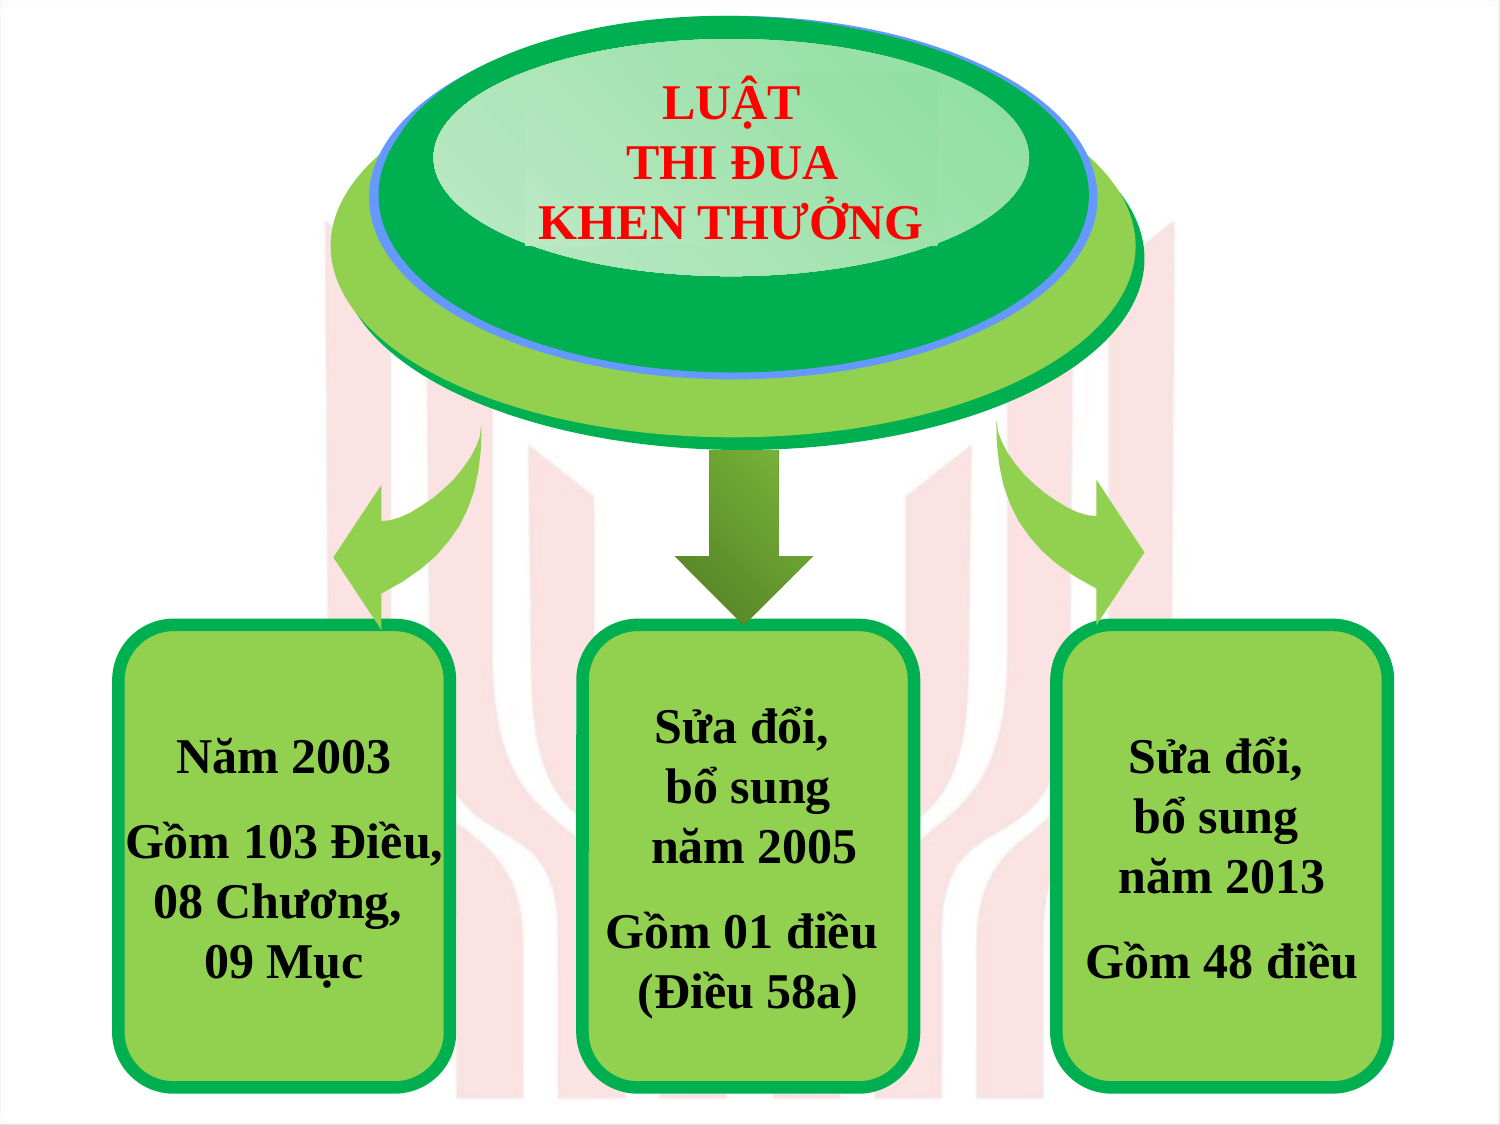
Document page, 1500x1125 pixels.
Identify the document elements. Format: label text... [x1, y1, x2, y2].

text_box [998, 459, 1145, 625]
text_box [330, 15, 1145, 451]
picture [0, 0, 1500, 1125]
text_box Sửa đổi, bổ sung năm 2005 Gồm 01 điều (Điều 58a) [582, 624, 915, 1088]
text_box [333, 459, 480, 630]
text_box Sửa đổi, bổ sung năm 2013 Gồm 48 điều [1056, 624, 1388, 1088]
text_box Năm 2003 Gồm 103 Điều, 08 Chương, 09 Mục [118, 624, 450, 1088]
text_box [674, 459, 813, 625]
